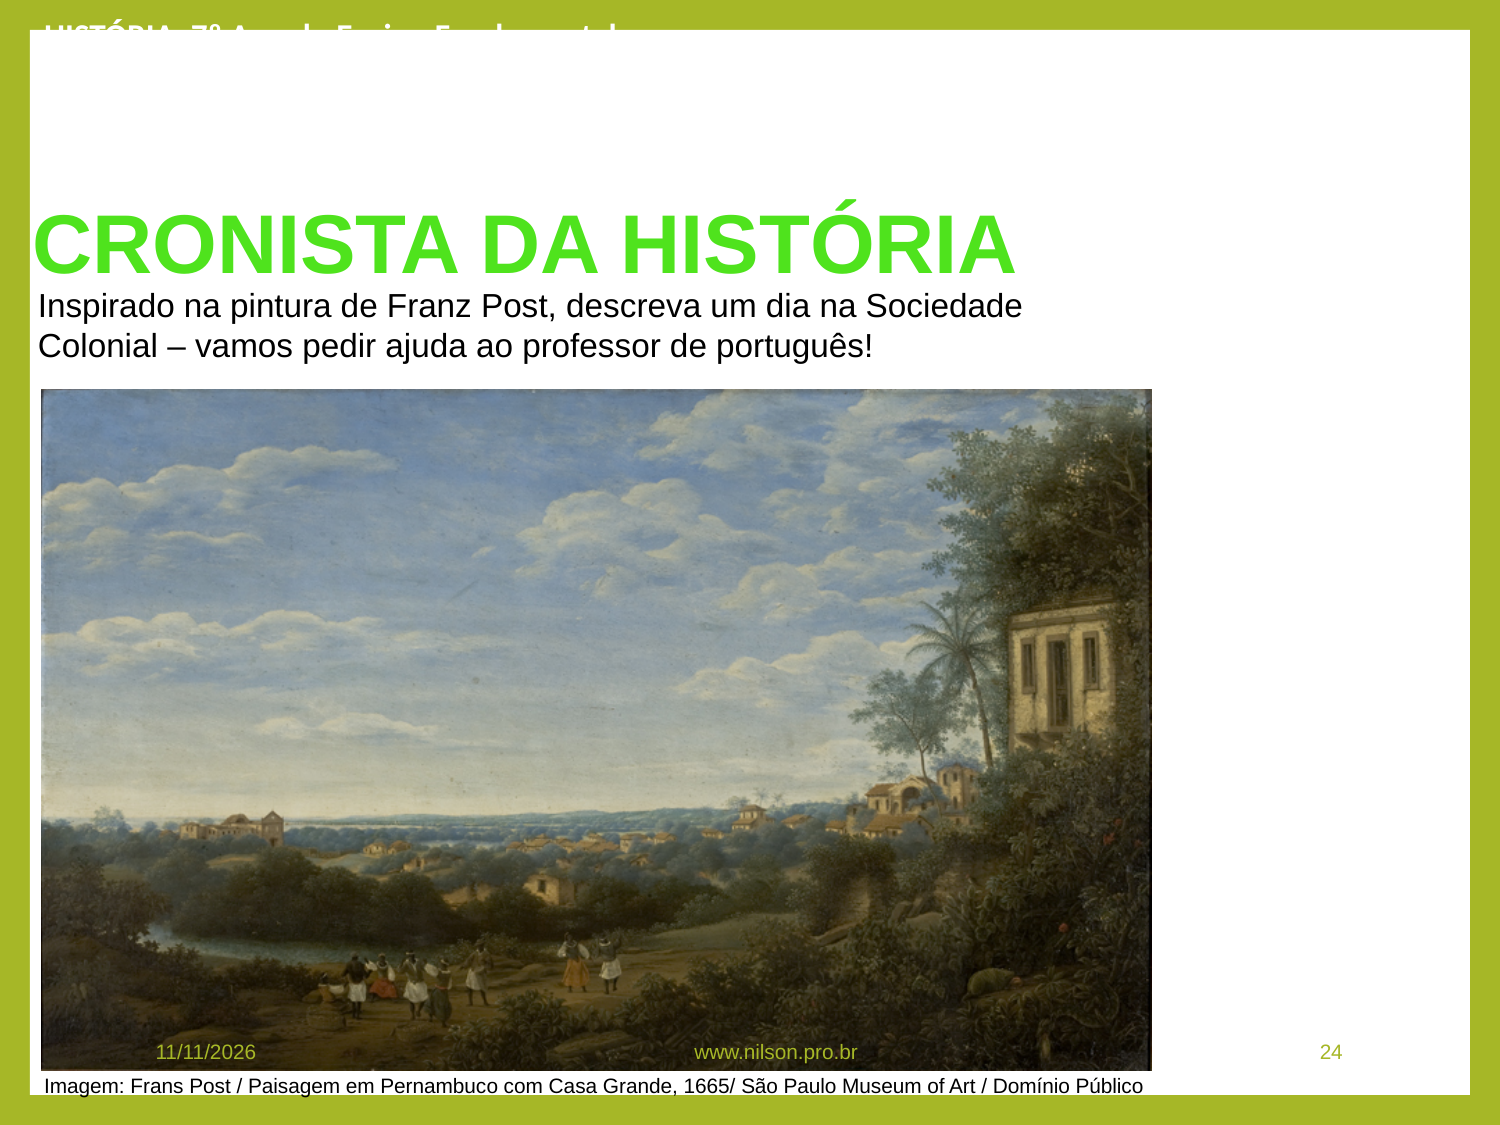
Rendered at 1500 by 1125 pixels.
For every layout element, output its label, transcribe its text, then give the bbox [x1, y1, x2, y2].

text_box Inspirado na pintura de Franz Post, descreva um dia na Sociedade Colonial – vamos pedir ajuda ao professor de português! [23, 277, 1040, 372]
slide_number 24 [1147, 1020, 1358, 1081]
text_box HISTÓRIA, 7º Ano do Ensino Fundamental A Sociedade Colonial [29, 7, 857, 102]
text_box Imagem: Frans Post / Paisagem em Pernambuco com Casa Grande, 1665/ São Paulo Museum of Art / Domínio Público [29, 1065, 1199, 1106]
picture [40, 388, 1152, 1071]
text_box Cronista da história [0, 183, 1058, 298]
